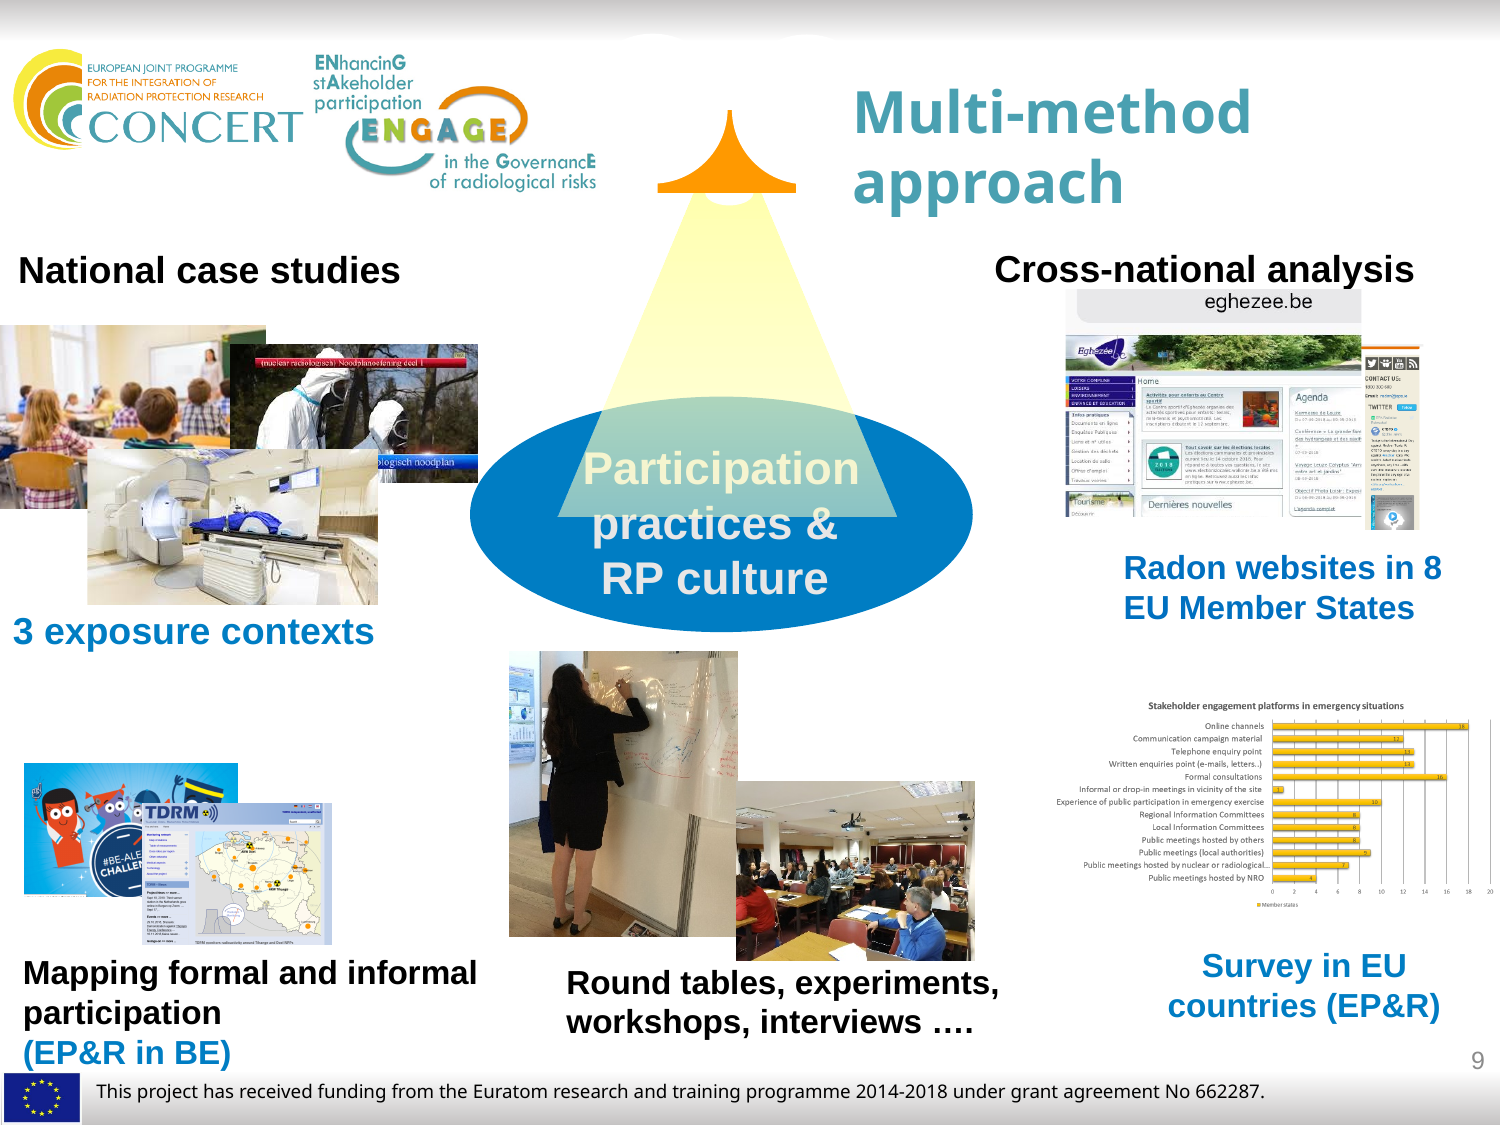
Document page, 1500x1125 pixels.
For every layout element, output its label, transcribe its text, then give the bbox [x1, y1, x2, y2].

slide_number 9 [1295, 1033, 1500, 1090]
text_box Participation practices & RP culture [688, 430, 973, 633]
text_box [0, 238, 688, 661]
picture [0, 41, 557, 203]
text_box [1052, 694, 1500, 1033]
text_box Multi-method approach [897, 68, 1463, 223]
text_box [557, 33, 897, 517]
picture [2, 1072, 82, 1125]
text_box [509, 651, 1025, 1050]
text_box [8, 763, 655, 1081]
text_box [979, 237, 1500, 635]
